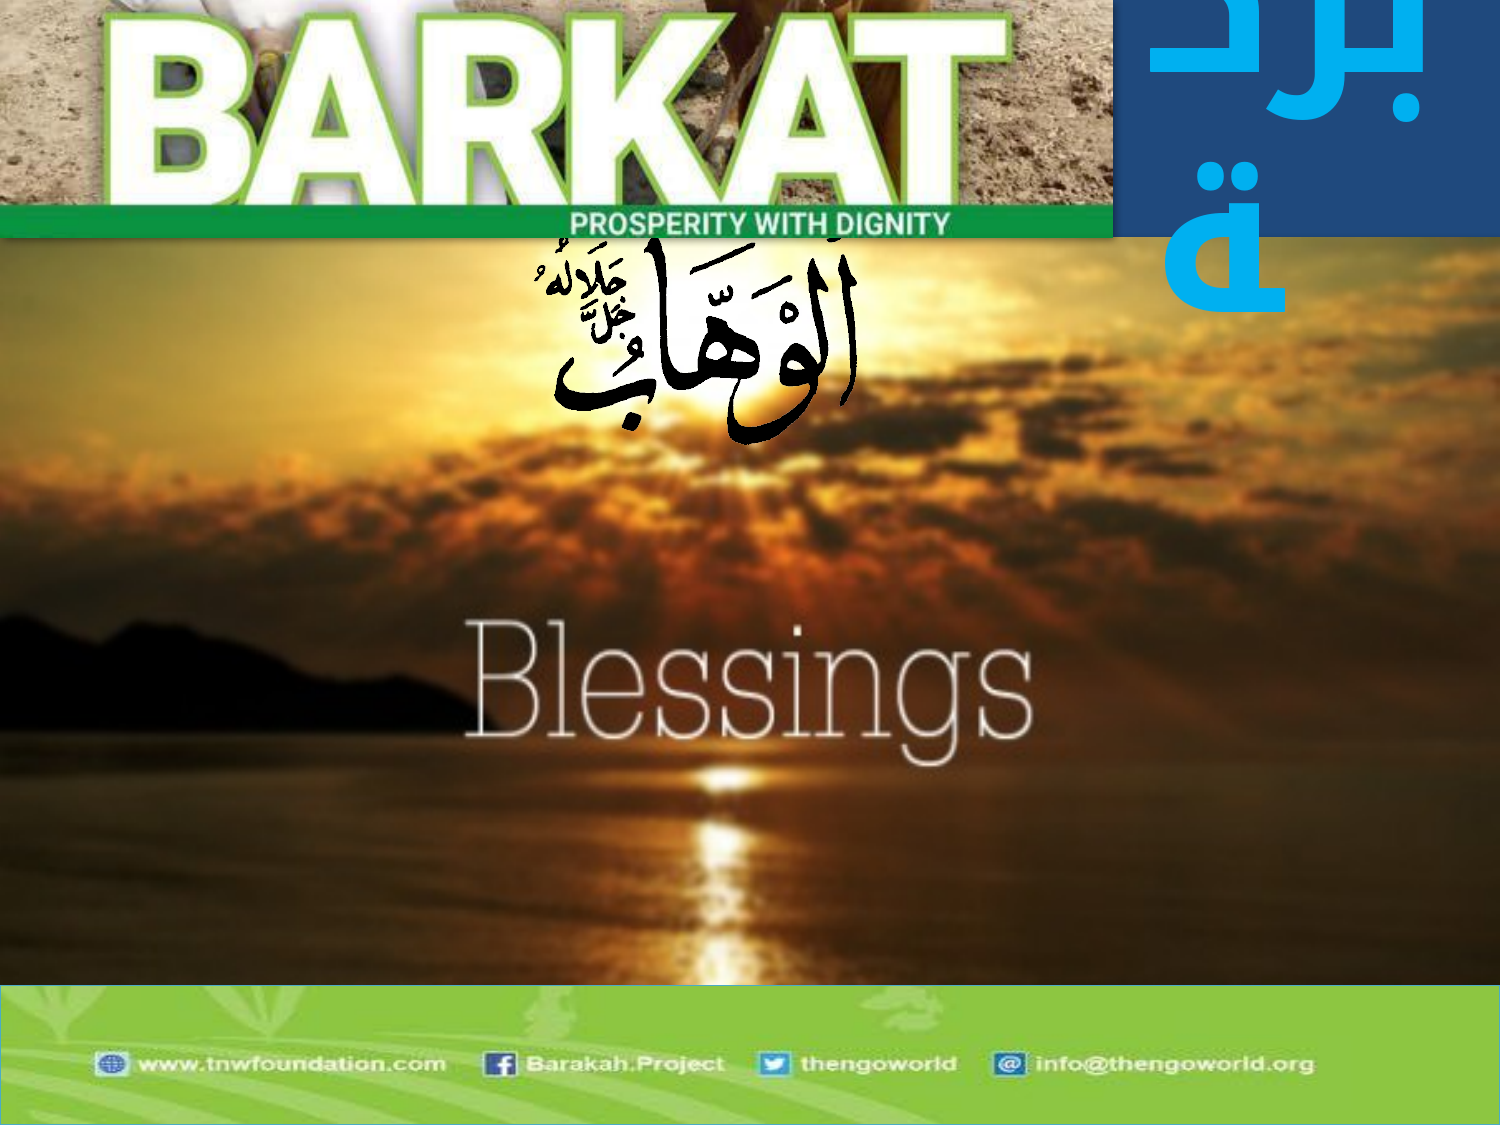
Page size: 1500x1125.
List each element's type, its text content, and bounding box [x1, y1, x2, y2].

text_box بركة [1137, 0, 1500, 225]
picture [1196, 238, 1229, 287]
picture [0, 0, 1500, 1125]
